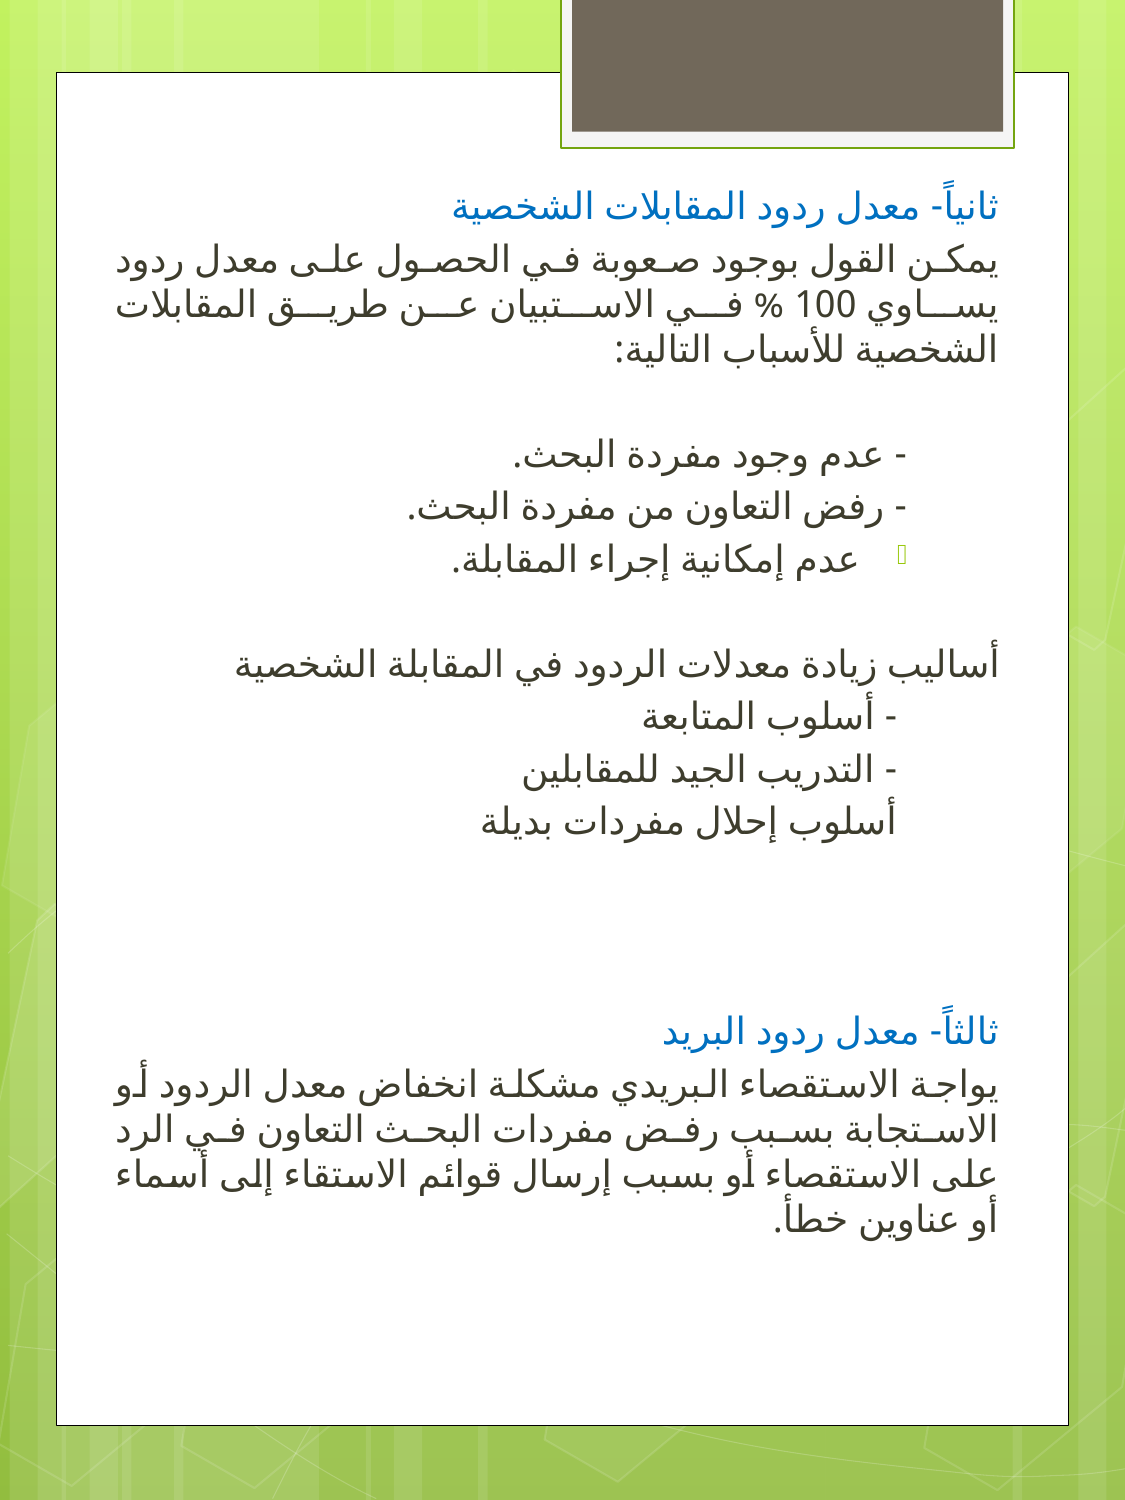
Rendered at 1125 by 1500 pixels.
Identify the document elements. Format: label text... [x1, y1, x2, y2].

text_box ثانياً- معدل ردود المقابلات الشخصية يمكن القول بوجود صعوبة في الحصول على معدل ردود يساوي 100 % في الاستبيان عن طريق المقابلات الشخصية للأسباب التالية: - عدم وجود مفردة البحث. - رفض التعاون من مفردة البحث. عدم إمكانية إجراء المقابلة. أساليب زيادة معدلات الردود في المقابلة الشخصية - أسلوب المتابعة - التدريب الجيد للمقابلين أسلوب إحلال مفردات بديلة ثالثاً- معدل ردود البريد يواجة الاستقصاء البريدي مشكلة انخفاض معدل الردود أو الاستجابة بسبب رفض مفردات البحث التعاون في الرد على الاستقصاء أو بسبب إرسال قوائم الاستقاء إلى أسماء أو عناوين خطأ. [99, 174, 1025, 1450]
